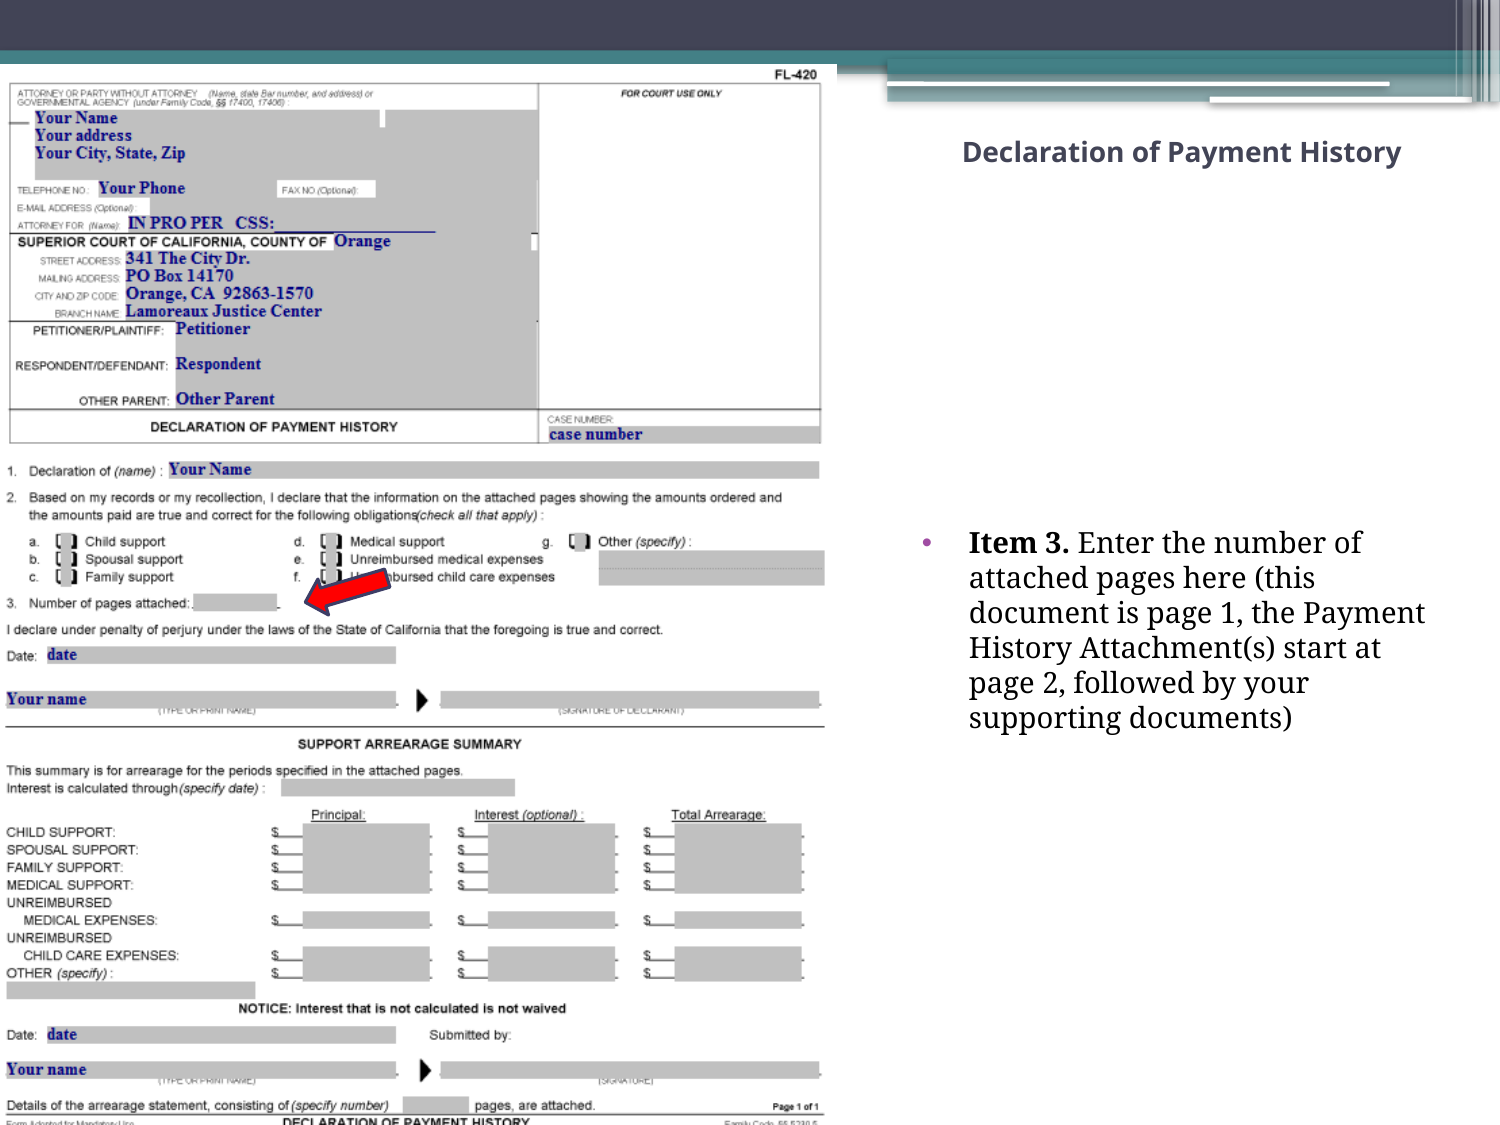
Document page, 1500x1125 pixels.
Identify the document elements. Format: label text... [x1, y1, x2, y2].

list Item 3. Enter the number of attached pages here (this document is page 1, the Payment History Attachment(s) start at page 2, followed by your supporting documents) [905, 187, 1461, 1033]
picture [0, 63, 837, 1125]
title Declaration of Payment History [908, 126, 1464, 175]
